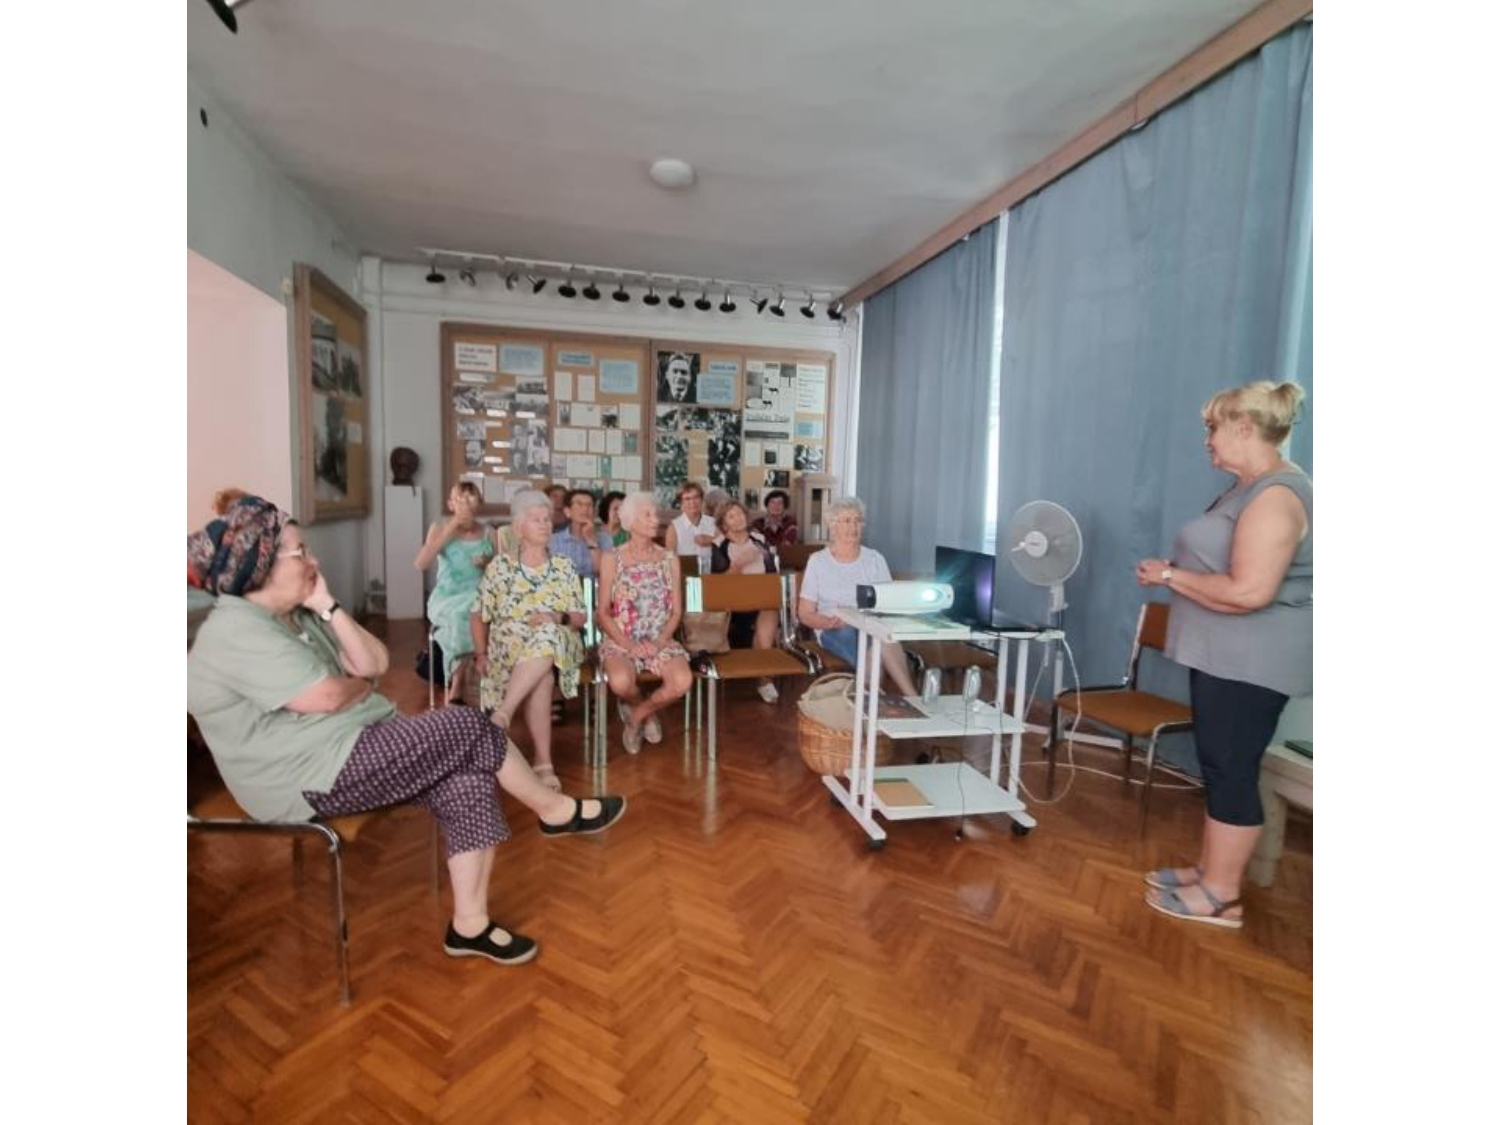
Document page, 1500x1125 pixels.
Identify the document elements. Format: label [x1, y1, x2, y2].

picture [187, 0, 1313, 1125]
